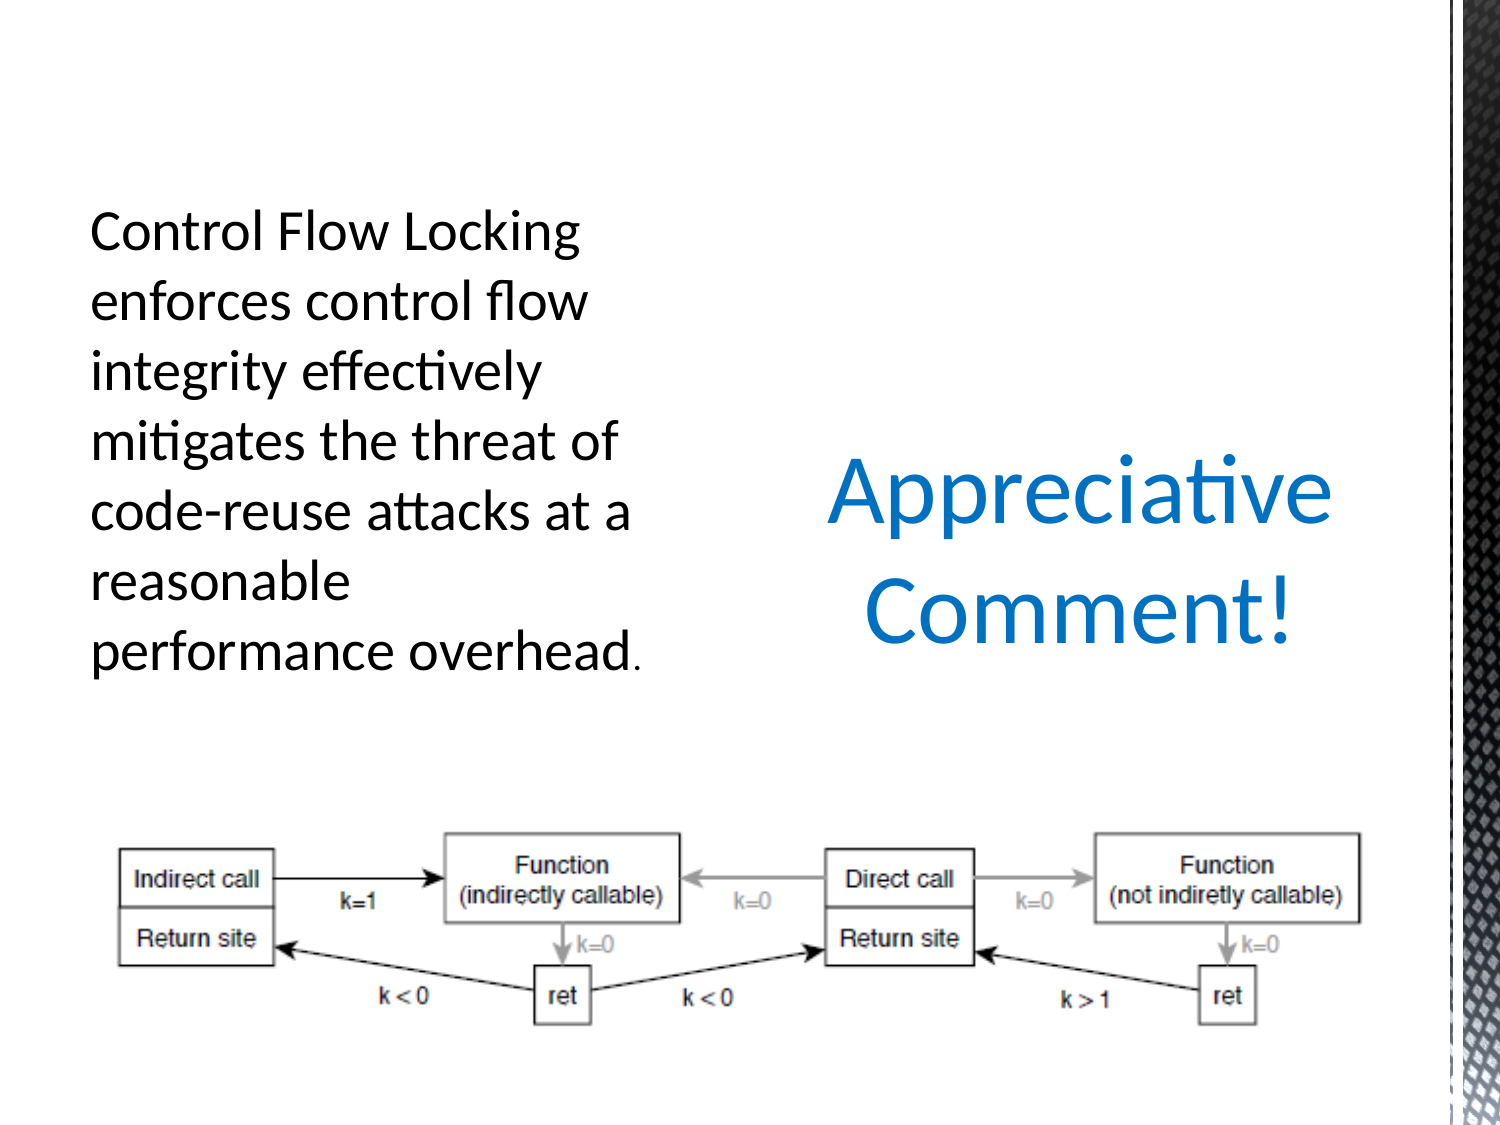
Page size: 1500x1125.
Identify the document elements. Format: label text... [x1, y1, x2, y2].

picture [1447, 0, 1500, 1125]
list Control Flow Locking enforces control flow integrity effectively mitigates the threat of code-reuse attacks at a reasonable performance overhead. [75, 75, 675, 800]
title Appreciative Comment! [800, 75, 1363, 798]
picture [92, 799, 1392, 1050]
